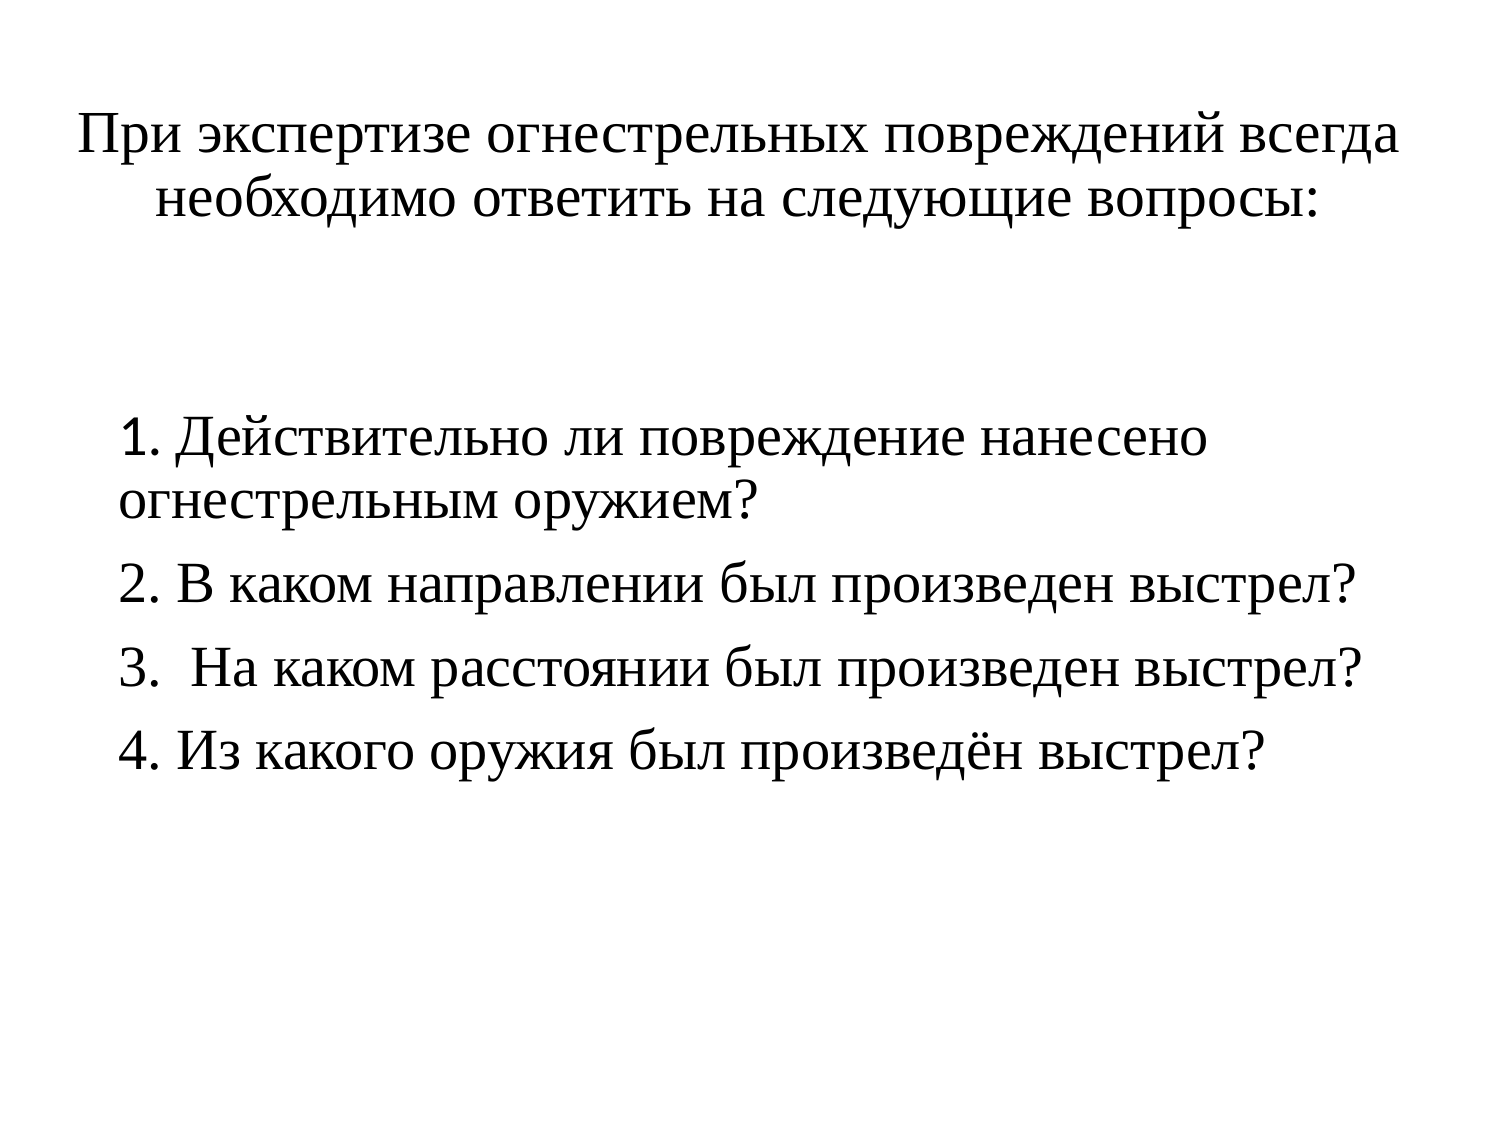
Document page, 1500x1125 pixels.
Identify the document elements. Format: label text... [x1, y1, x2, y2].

list 1. Действительно ли повреждение нанесено огнестрельным оружием? 2. В каком направлении был произведен выстрел? 3. На каком расстоянии был произведен выстрел? 4. Из какого оружия был произведён выстрел? [103, 398, 1397, 1014]
title При экспертизе огнестрельных повреждений всегда необходимо ответить на следующие вопросы: [5, 92, 1474, 310]
